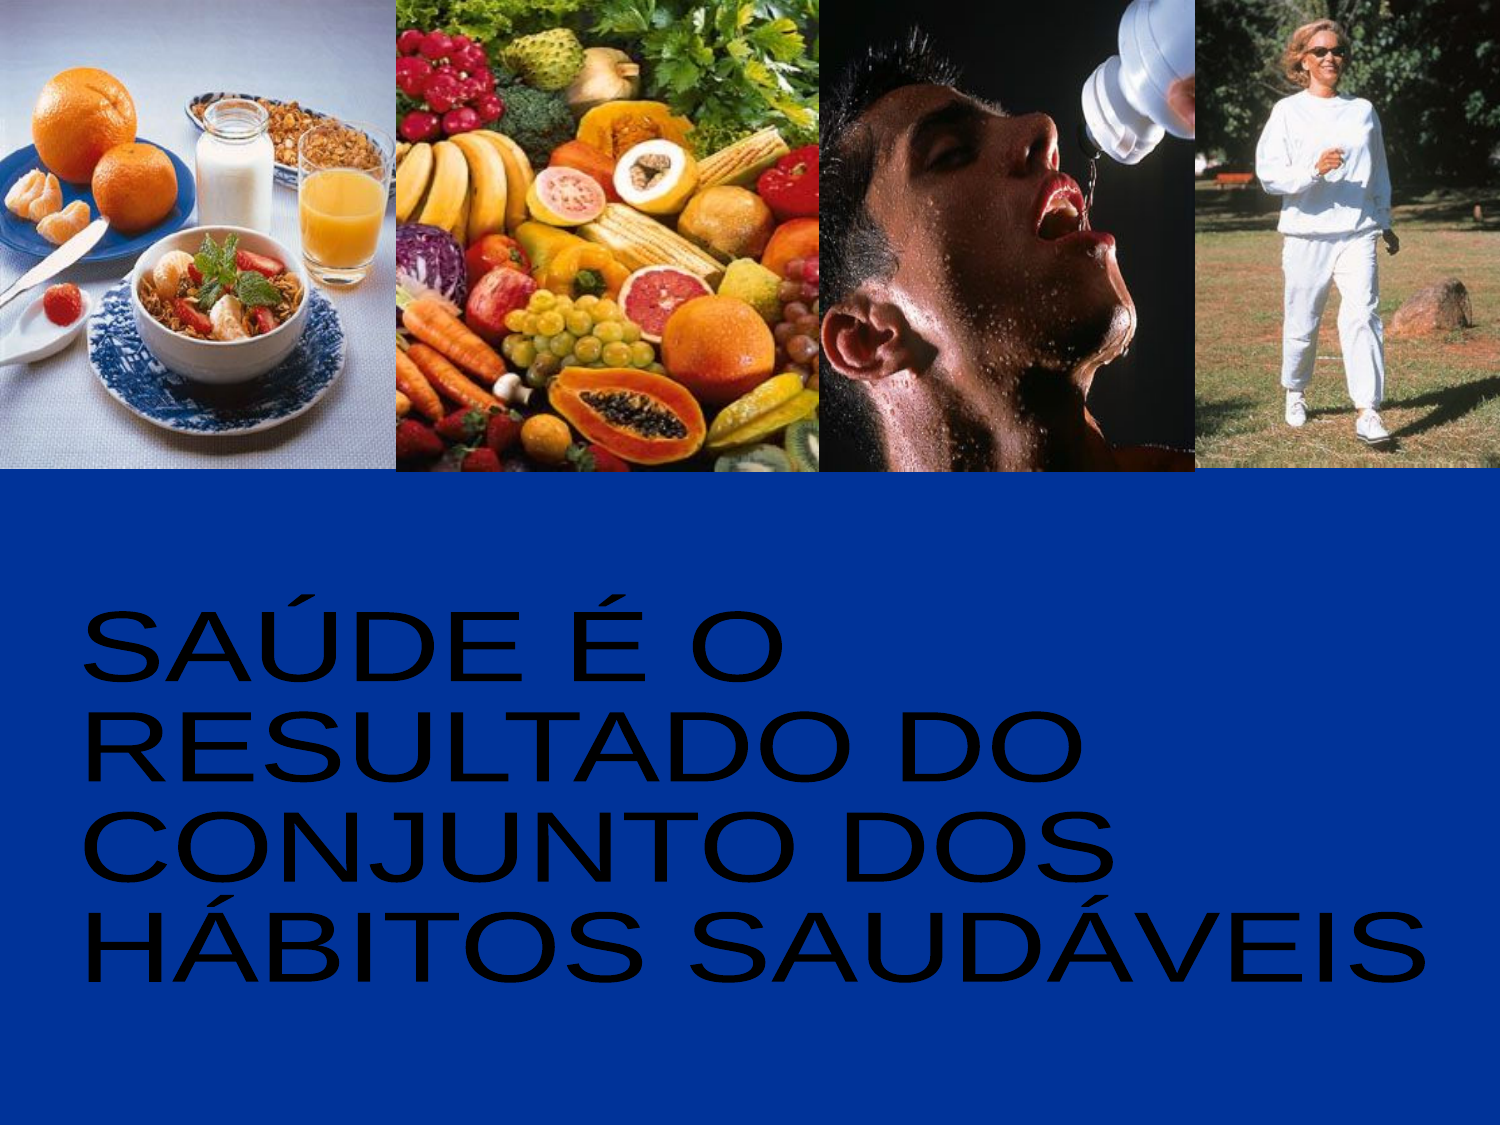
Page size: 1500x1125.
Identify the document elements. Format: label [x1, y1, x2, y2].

text_box [0, 0, 1500, 472]
